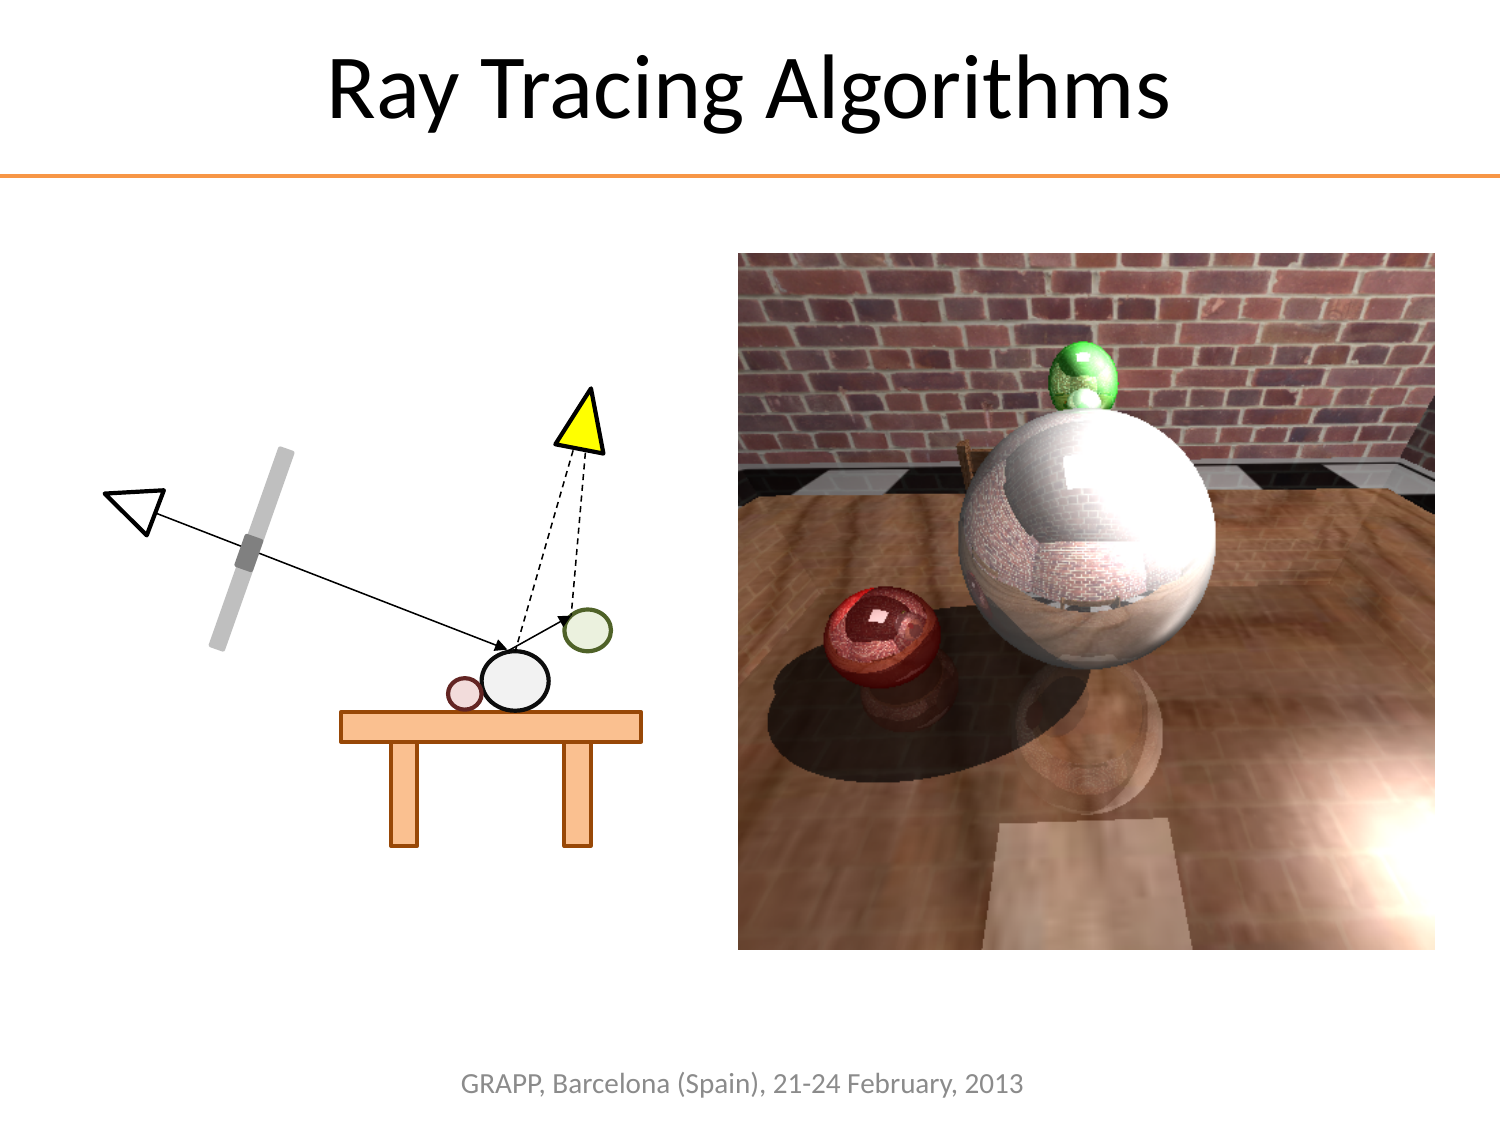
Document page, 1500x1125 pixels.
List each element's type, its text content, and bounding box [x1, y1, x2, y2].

picture [738, 252, 1435, 950]
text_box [102, 387, 642, 847]
title Ray Tracing Algorithms [75, 11, 1424, 153]
